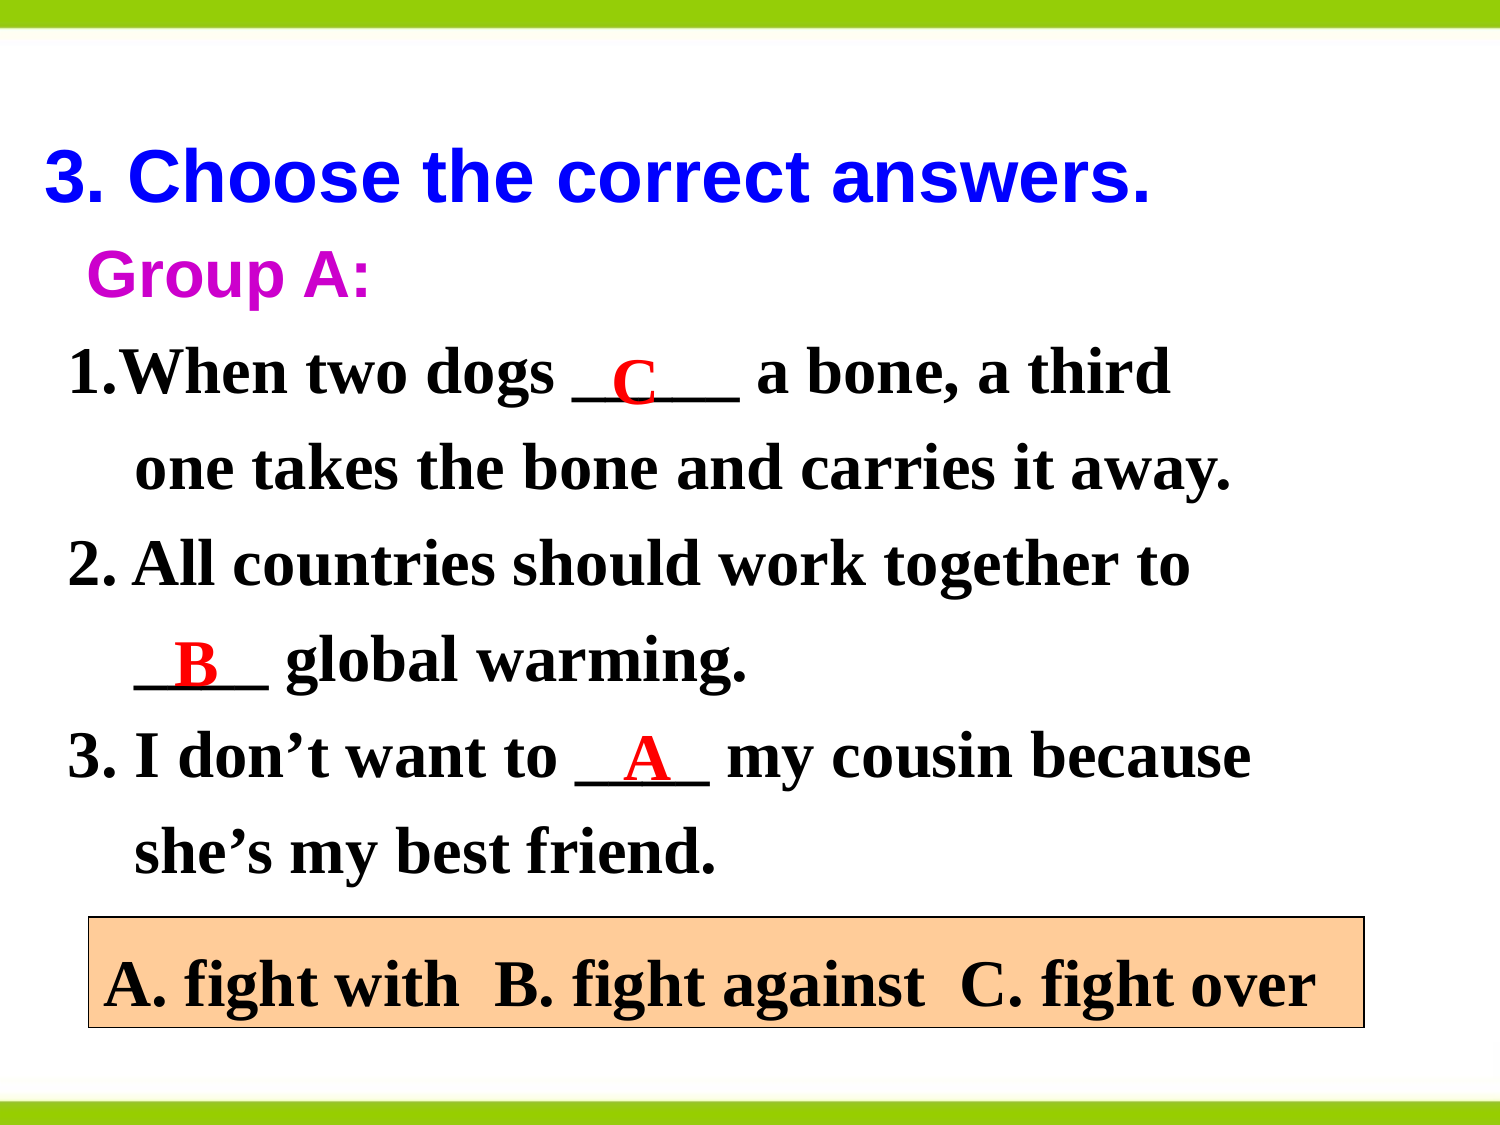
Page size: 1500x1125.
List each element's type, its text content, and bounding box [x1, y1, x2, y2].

text_box A [608, 690, 687, 802]
text_box Group A: 1.When two dogs _____ a bone, a third one takes the bone and carries it away. 2. All countries should work together to ____ global warming. 3. I don’t want to ____ my cousin because she’s my best friend. [53, 207, 1424, 895]
text_box C [596, 314, 675, 425]
text_box A. fight with B. fight against C. fight over [88, 916, 1365, 1028]
text_box 3. Choose the correct answers. [29, 101, 1376, 225]
text_box B [159, 596, 234, 707]
picture [0, 0, 1500, 1125]
